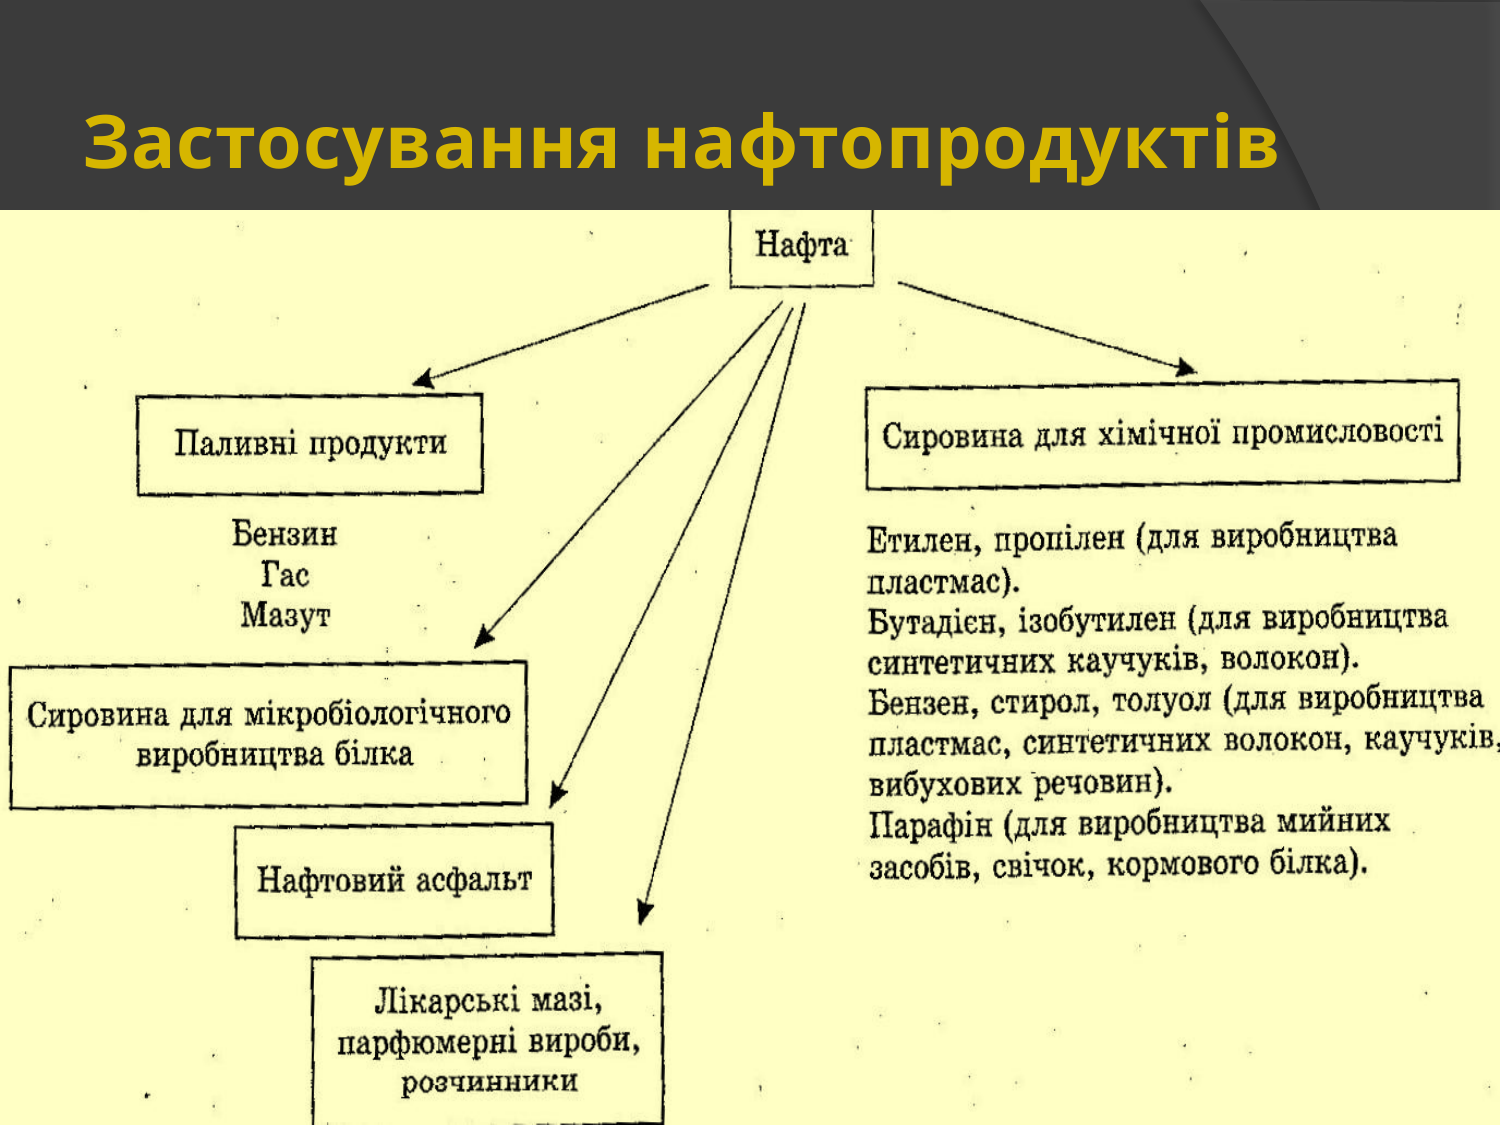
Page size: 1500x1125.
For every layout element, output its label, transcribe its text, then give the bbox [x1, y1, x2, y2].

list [0, 210, 1500, 1125]
title Застосування нафтопродуктів [75, 45, 1300, 200]
